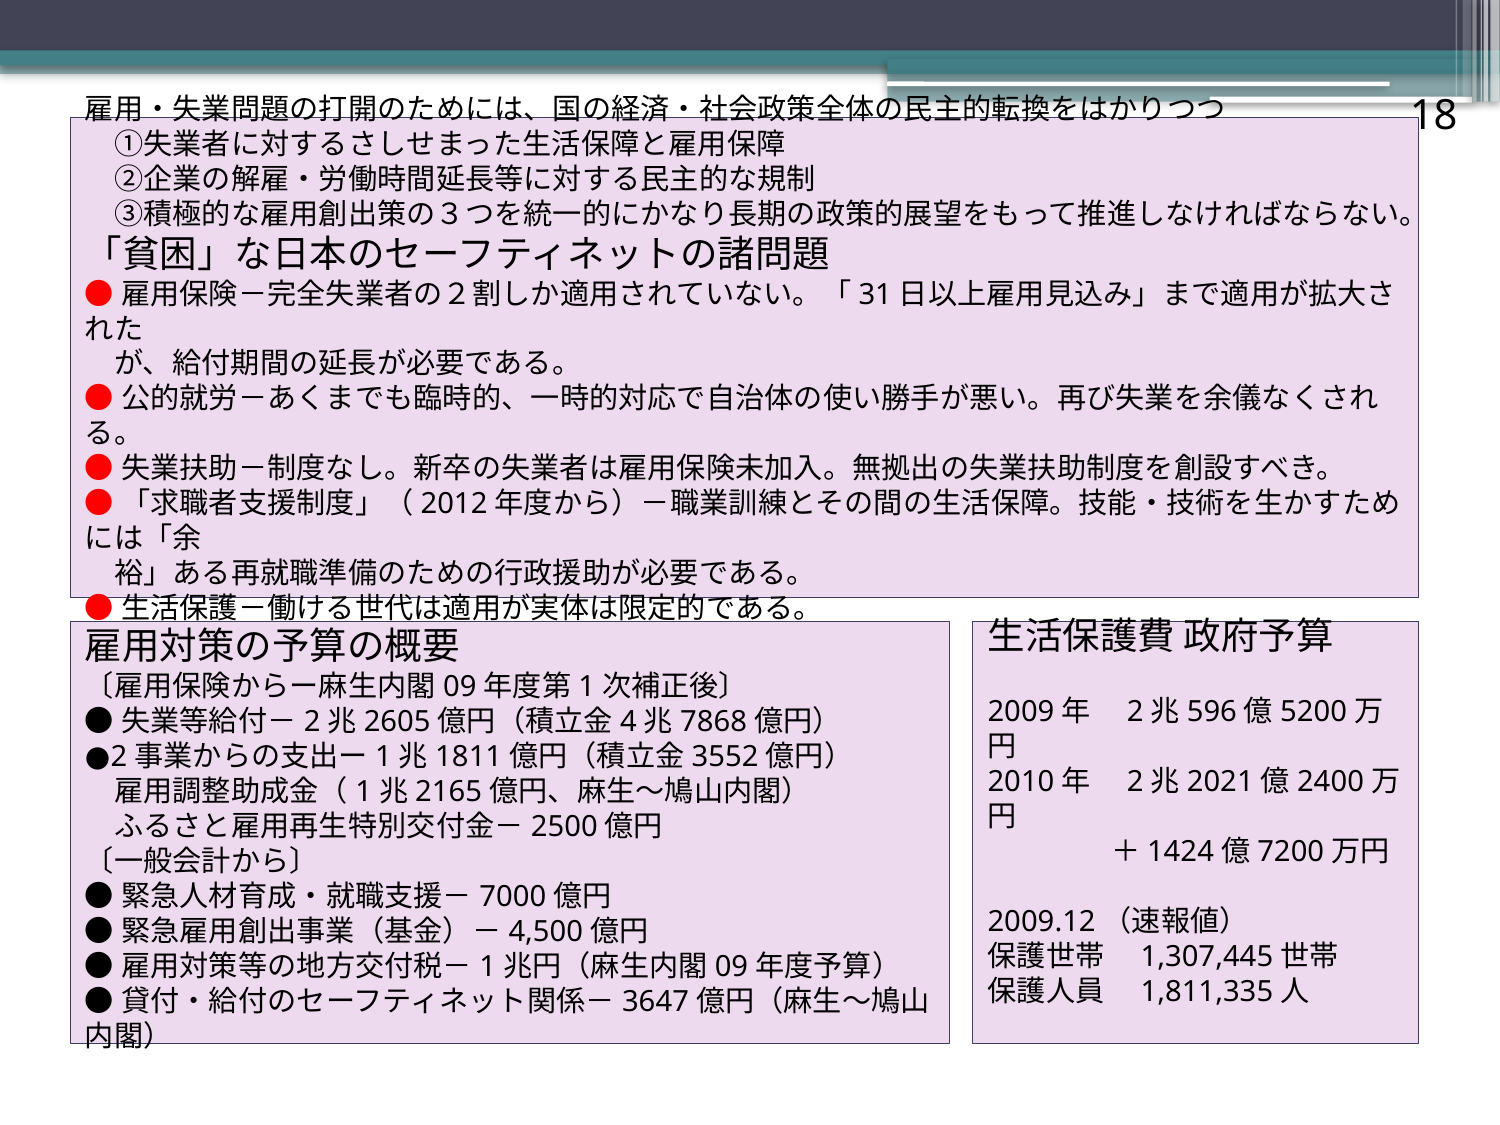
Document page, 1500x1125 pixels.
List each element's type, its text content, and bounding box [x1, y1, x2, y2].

text_box 雇用・失業問題の打開のためには、国の経済・社会政策全体の民主的転換をはかりつつ ①失業者に対するさしせまった生活保障と雇用保障 ②企業の解雇・労働時間延長等に対する民主的な規制 ③積極的な雇用創出策の３つを統一的にかなり長期の政策的展望をもって推進しなければならない。 「貧困」な日本のセーフティネットの諸問題 ●雇用保険－完全失業者の２割しか適用されていない。「31日以上雇用見込み」まで適用が拡大された が、給付期間の延長が必要である。 ●公的就労－あくまでも臨時的、一時的対応で自治体の使い勝手が悪い。再び失業を余儀なくされる。 ●失業扶助－制度なし。新卒の失業者は雇用保険未加入。無拠出の失業扶助制度を創設すべき。 ●「求職者支援制度」（2012年度から）－職業訓練とその間の生活保障。技能・技術を生かすためには「余 裕」ある再就職準備のための行政援助が必要である。 ●生活保護－働ける世代は適用が実体は限定的である。 [69, 116, 1419, 599]
text_box 生活保護費 政府予算 2009年 2兆596億5200万円 2010年 2兆2021億2400万円 ＋1424億7200万円 2009.12（速報値） 保護世帯 1,307,445世帯 保護人員 1,811,335人 [971, 619, 1419, 1044]
slide_number 18 [1347, 93, 1473, 153]
title [58, 82, 1468, 223]
list [75, 679, 1425, 1079]
text_box 雇用対策の予算の概要 〔雇用保険からー麻生内閣09年度第1次補正後〕 ●失業等給付－2兆2605億円（積立金4兆7868億円） ●2事業からの支出ー1兆1811億円（積立金3552億円） 雇用調整助成金（1兆2165億円、麻生～鳩山内閣） ふるさと雇用再生特別交付金－2500億円 〔一般会計から〕 ●緊急人材育成・就職支援－7000億円 ●緊急雇用創出事業（基金）－4,500億円 ●雇用対策等の地方交付税－1兆円（麻生内閣09年度予算） ●貸付・給付のセーフティネット関係－3647億円（麻生～鳩山内閣） [69, 619, 951, 1044]
